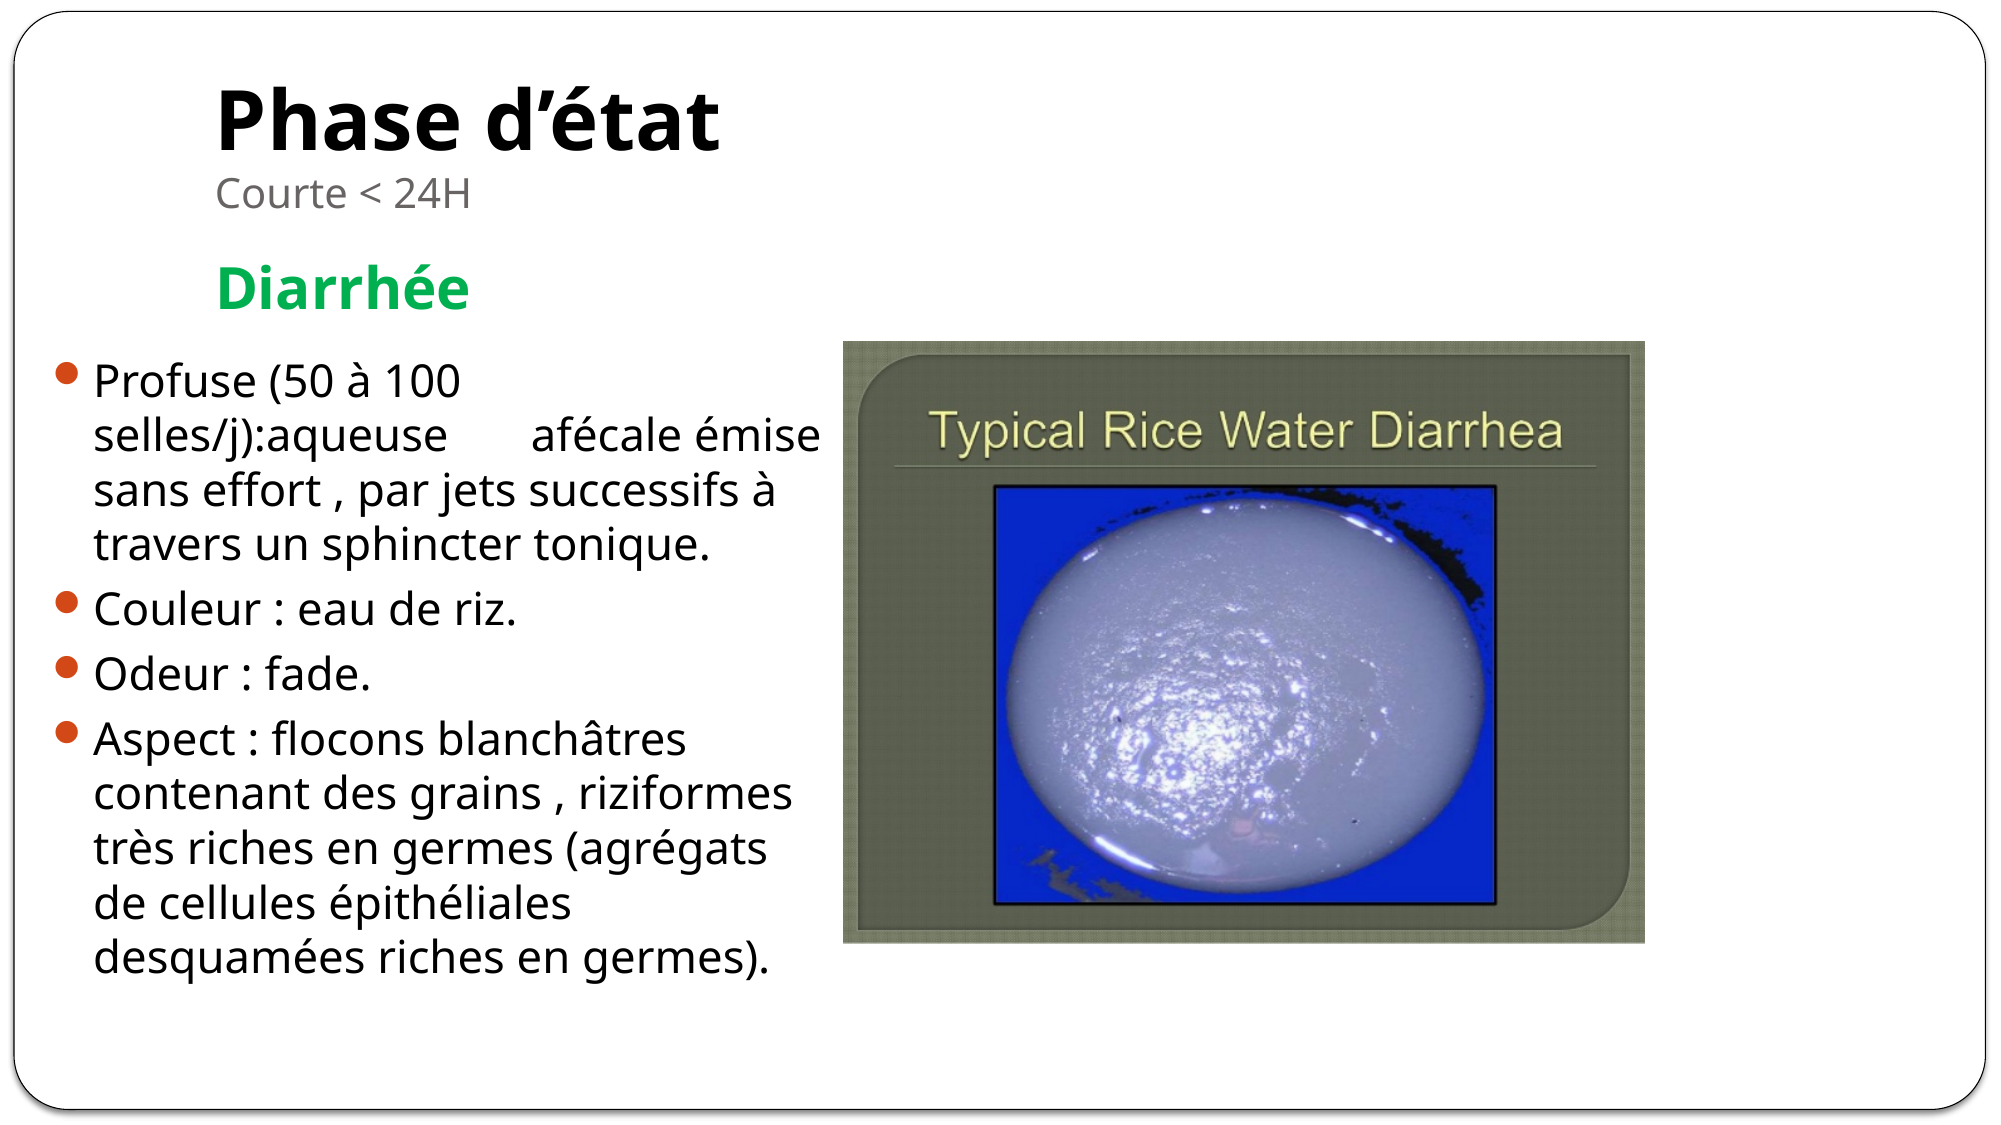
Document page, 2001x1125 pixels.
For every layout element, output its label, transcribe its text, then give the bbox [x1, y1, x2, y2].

list Profuse (50 à 100 selles/j):aqueuse afécale émise sans effort , par jets successifs à travers un sphincter tonique. Couleur : eau de riz. Odeur : fade. Aspect : flocons blanchâtres contenant des grains , riziformes très riches en germes (agrégats de cellules épithéliales desquamées riches en germes). [37, 344, 839, 1007]
title Phase d’état Courte < 24H [200, 44, 1900, 233]
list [842, 341, 1645, 944]
list Diarrhée [199, 236, 1018, 330]
